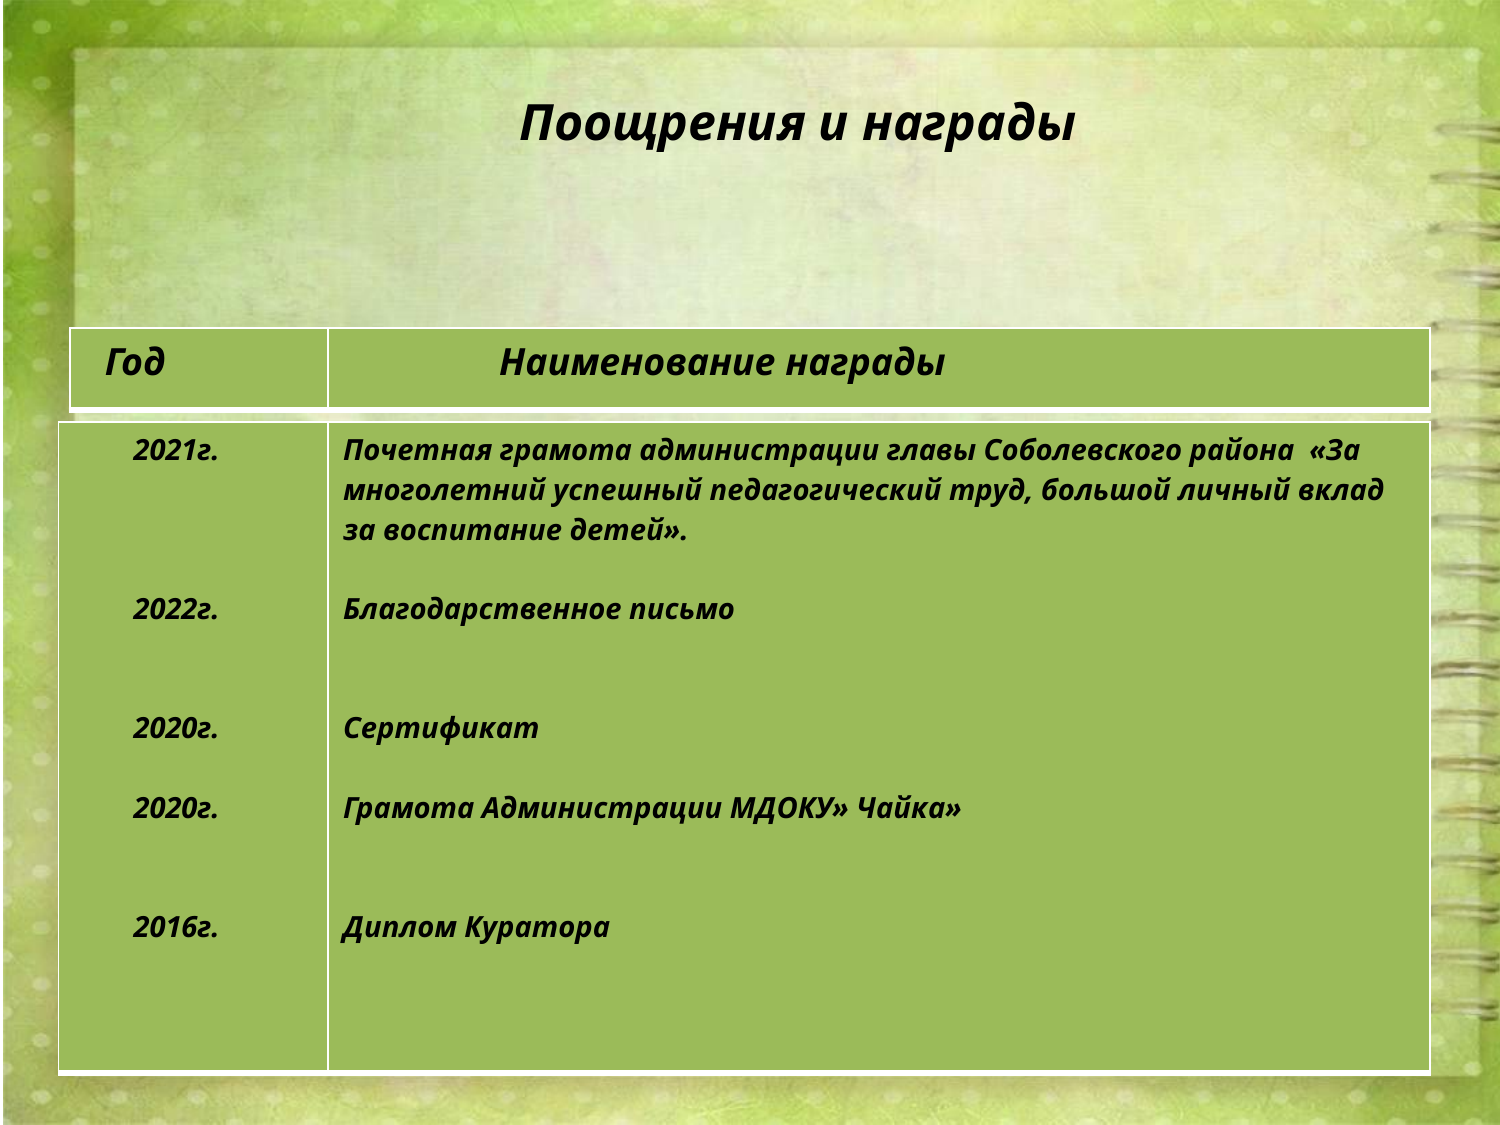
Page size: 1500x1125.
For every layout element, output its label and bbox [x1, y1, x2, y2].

list [3, 0, 1500, 1125]
